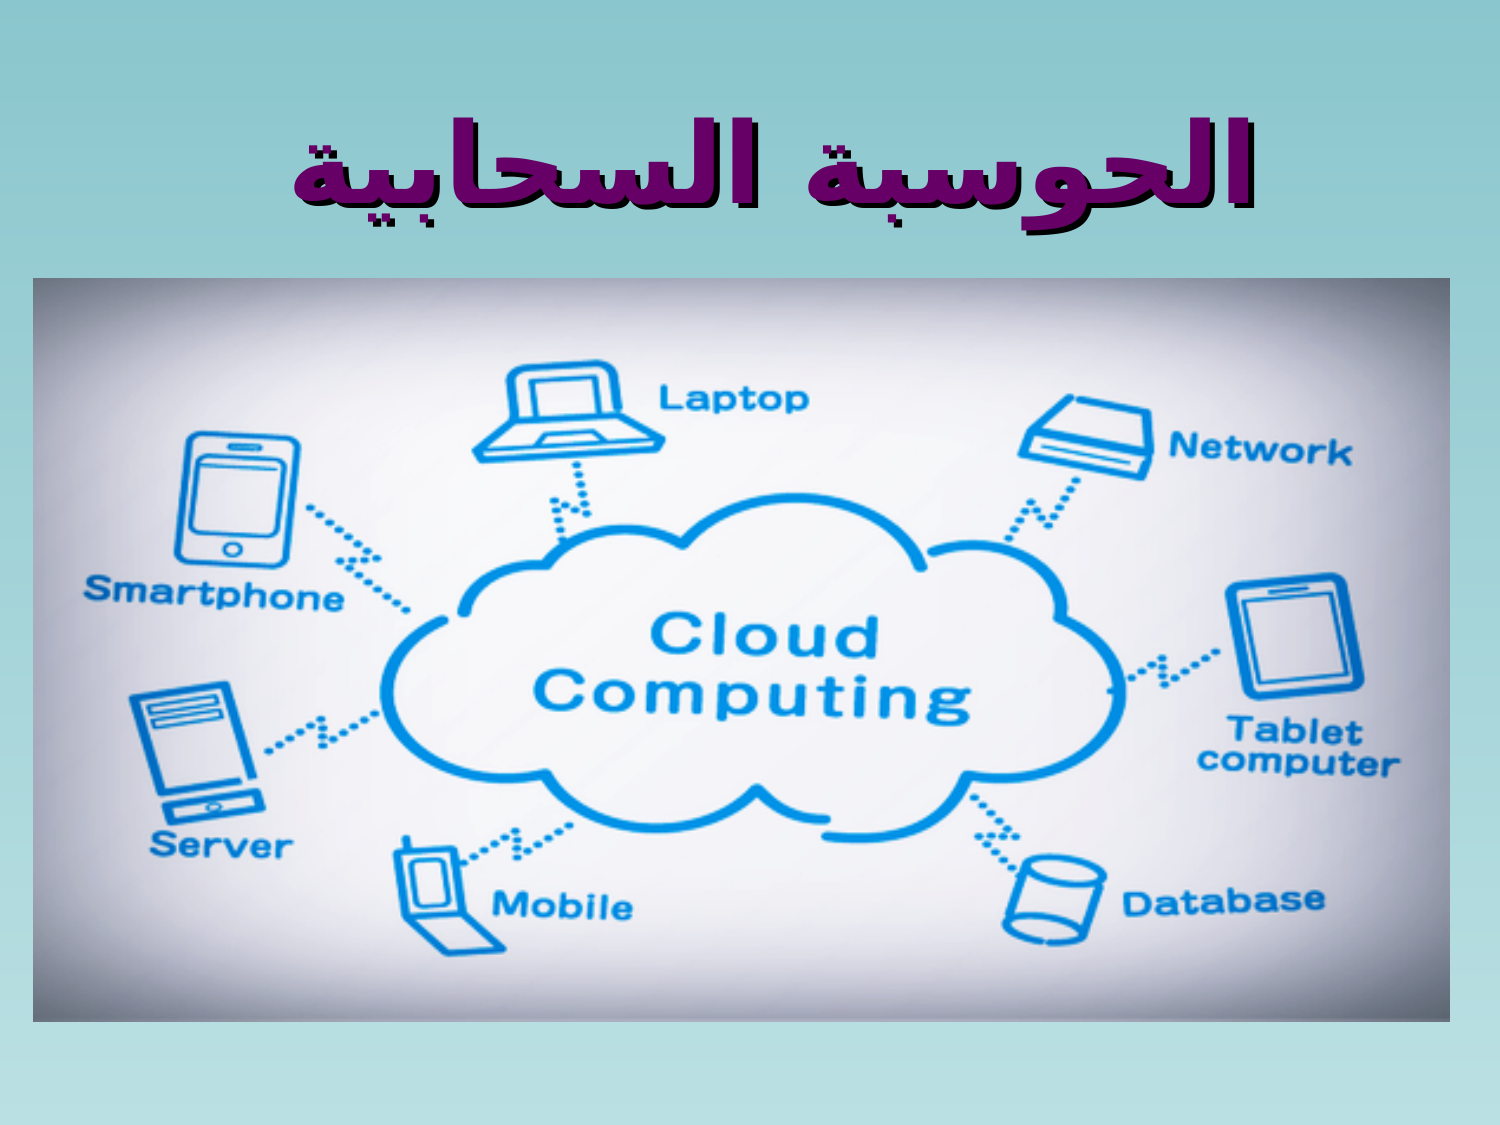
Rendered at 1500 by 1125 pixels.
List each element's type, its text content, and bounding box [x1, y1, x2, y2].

picture [33, 262, 1450, 1022]
text_box الحوسبة السحابية [98, 64, 1449, 253]
